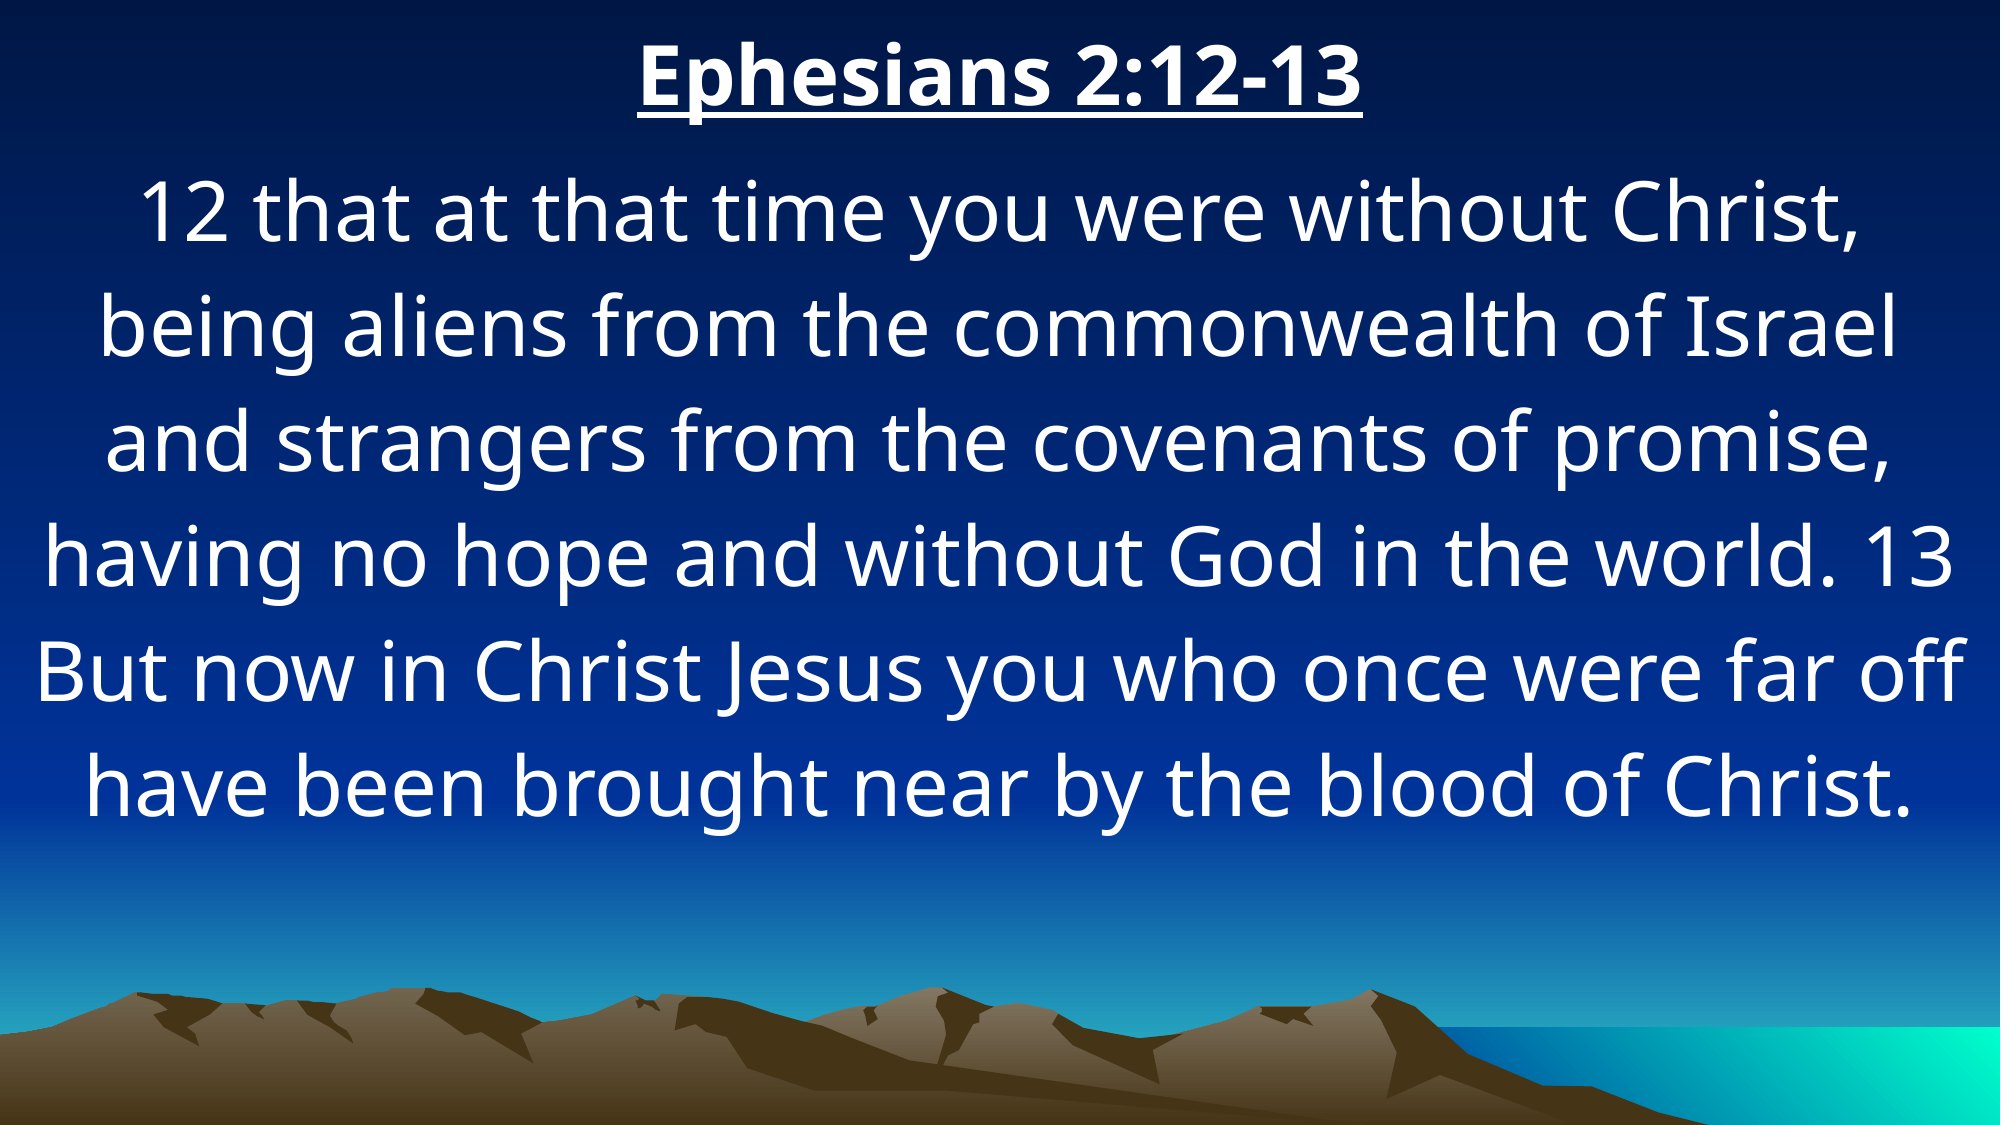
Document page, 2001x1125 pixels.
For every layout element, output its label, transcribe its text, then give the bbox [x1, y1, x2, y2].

text_box Ephesians 2:12-13 12 that at that time you were without Christ, being aliens from the commonwealth of Israel and strangers from the covenants of promise, having no hope and without God in the world. 13 But now in Christ Jesus you who once were far off have been brought near by the blood of Christ. [0, 0, 2000, 900]
